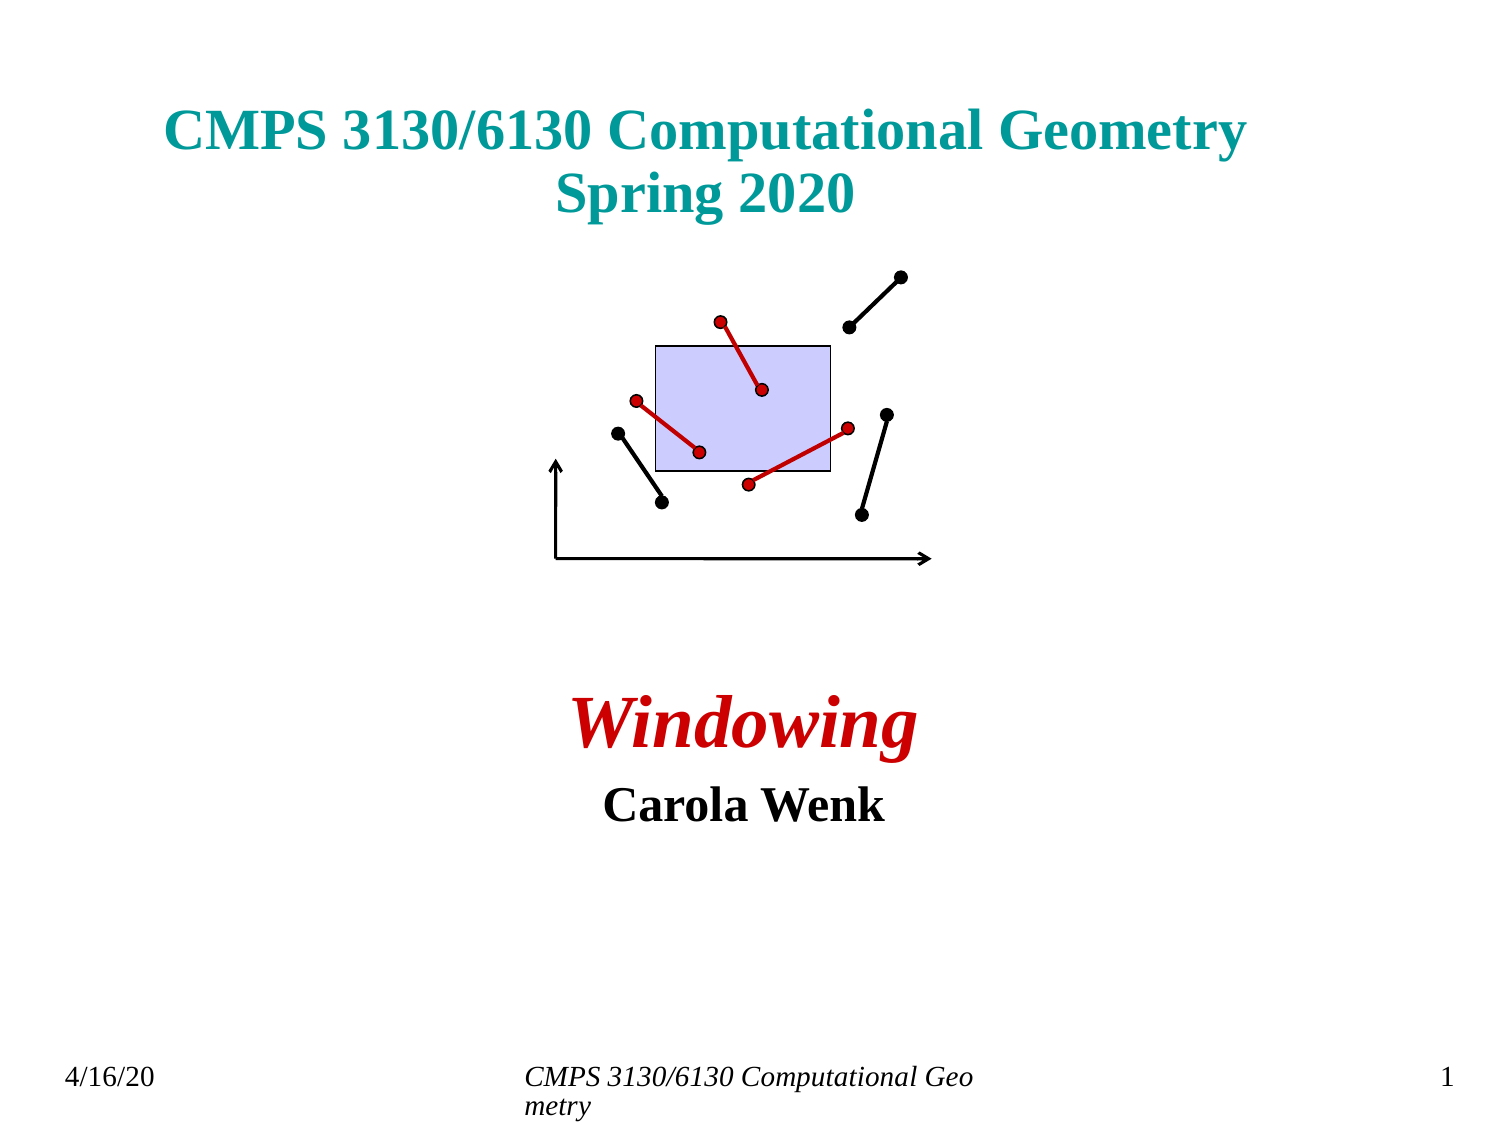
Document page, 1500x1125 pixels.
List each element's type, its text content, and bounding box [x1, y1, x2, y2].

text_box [612, 447, 672, 487]
text_box [880, 408, 894, 421]
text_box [774, 411, 823, 502]
text_box [630, 394, 643, 408]
subtitle Windowing Carola Wenk [49, 674, 1438, 926]
text_box [655, 496, 669, 509]
text_box [894, 271, 908, 284]
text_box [711, 339, 771, 373]
title CMPS 3130/6130 Computational Geometry Spring 2020 [36, 80, 1376, 244]
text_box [655, 345, 831, 472]
footer CMPS 3130/6130 Computational Geometry [509, 1049, 991, 1101]
text_box [611, 427, 625, 440]
text_box [714, 315, 727, 329]
text_box [742, 479, 755, 491]
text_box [830, 452, 919, 478]
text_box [854, 280, 897, 325]
text_box [855, 509, 869, 522]
text_box [843, 321, 854, 334]
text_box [646, 399, 690, 455]
text_box [555, 551, 932, 566]
text_box [841, 422, 855, 435]
